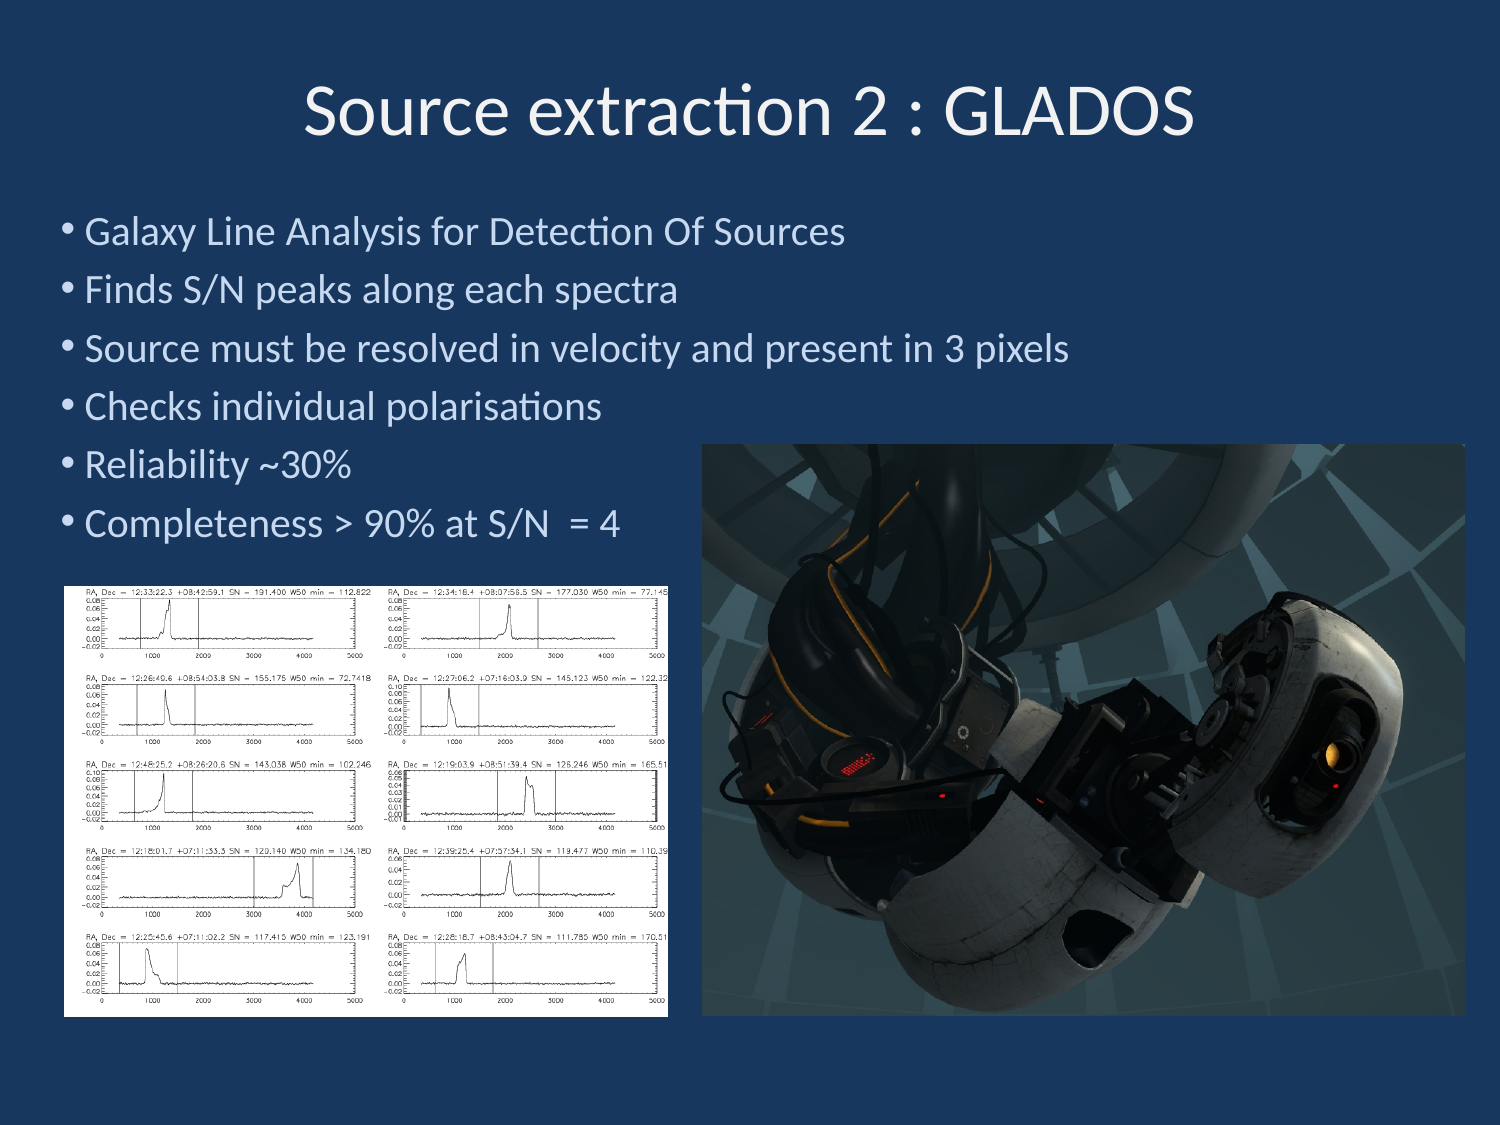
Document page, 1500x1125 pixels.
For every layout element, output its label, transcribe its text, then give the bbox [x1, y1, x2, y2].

picture [702, 444, 1465, 1016]
picture [64, 585, 668, 1017]
text_box Source extraction 2 : GLADOS [0, 0, 1500, 211]
text_box Galaxy Line Analysis for Detection Of Sources Finds S/N peaks along each spectra Source must be resolved in velocity and present in 3 pixels Checks individual polarisations Reliability ~30% Completeness > 90% at S/N = 4 [45, 196, 1086, 553]
